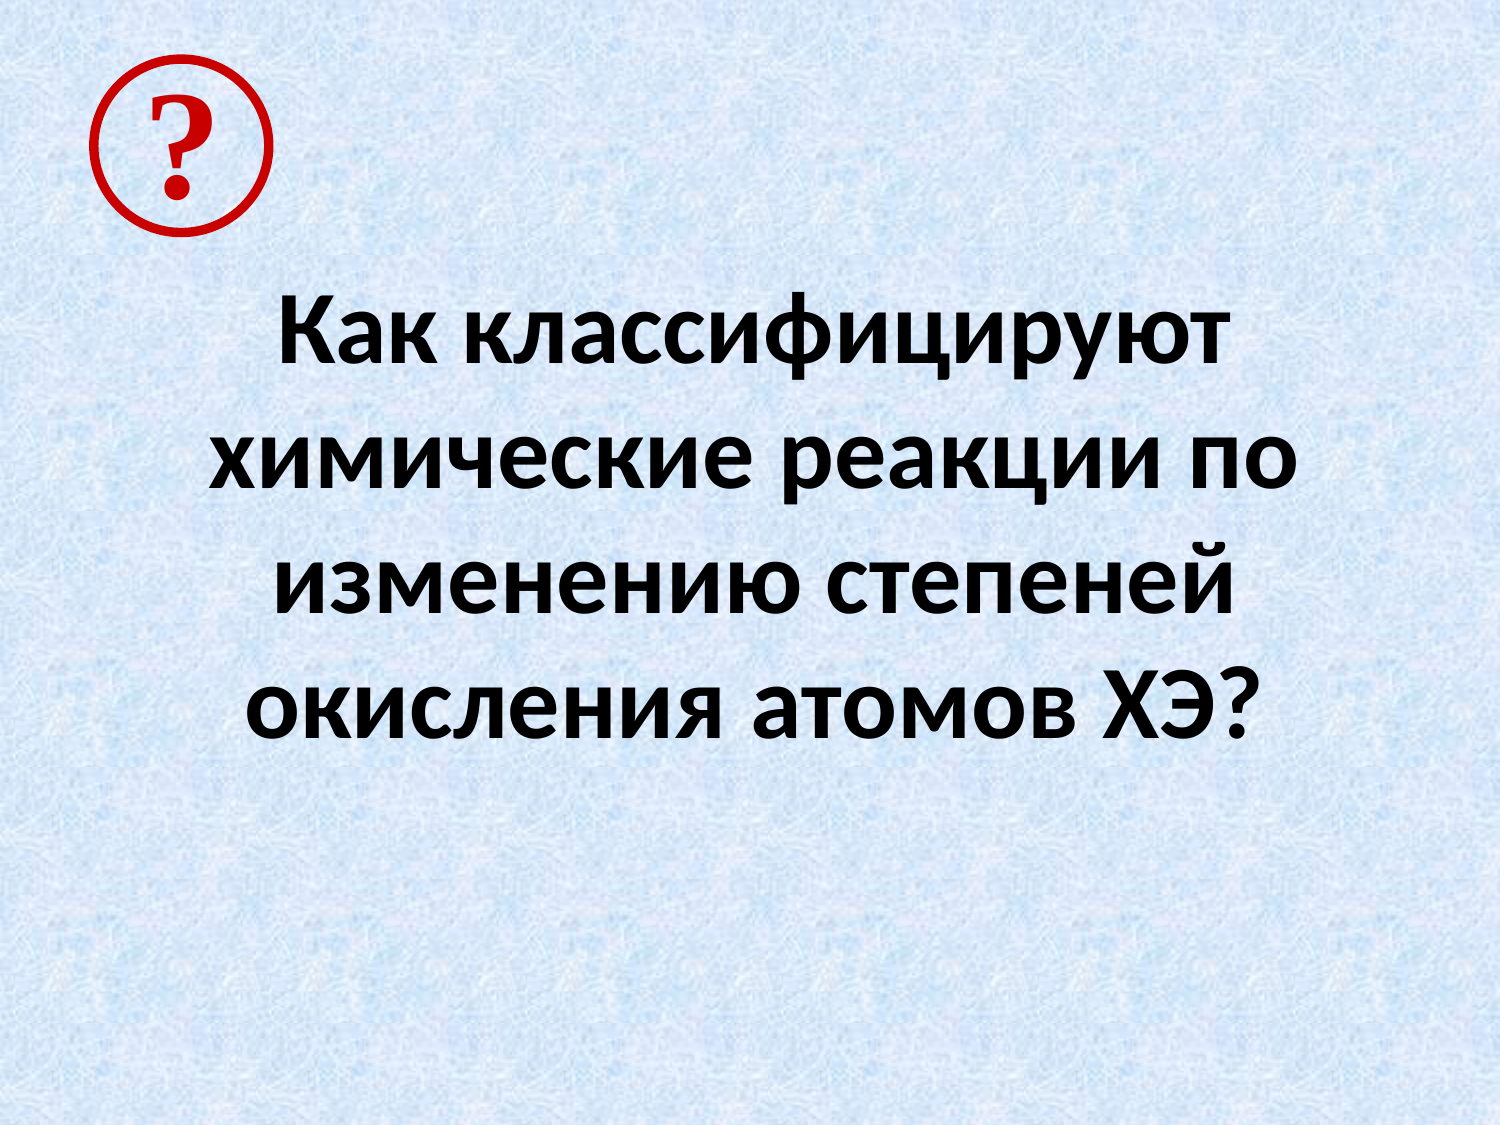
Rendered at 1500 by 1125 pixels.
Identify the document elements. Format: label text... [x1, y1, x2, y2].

picture [0, 0, 1500, 1125]
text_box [93, 34, 269, 238]
title Как классифицируют химические реакции по изменению степеней окисления атомов ХЭ? [116, 269, 1393, 751]
